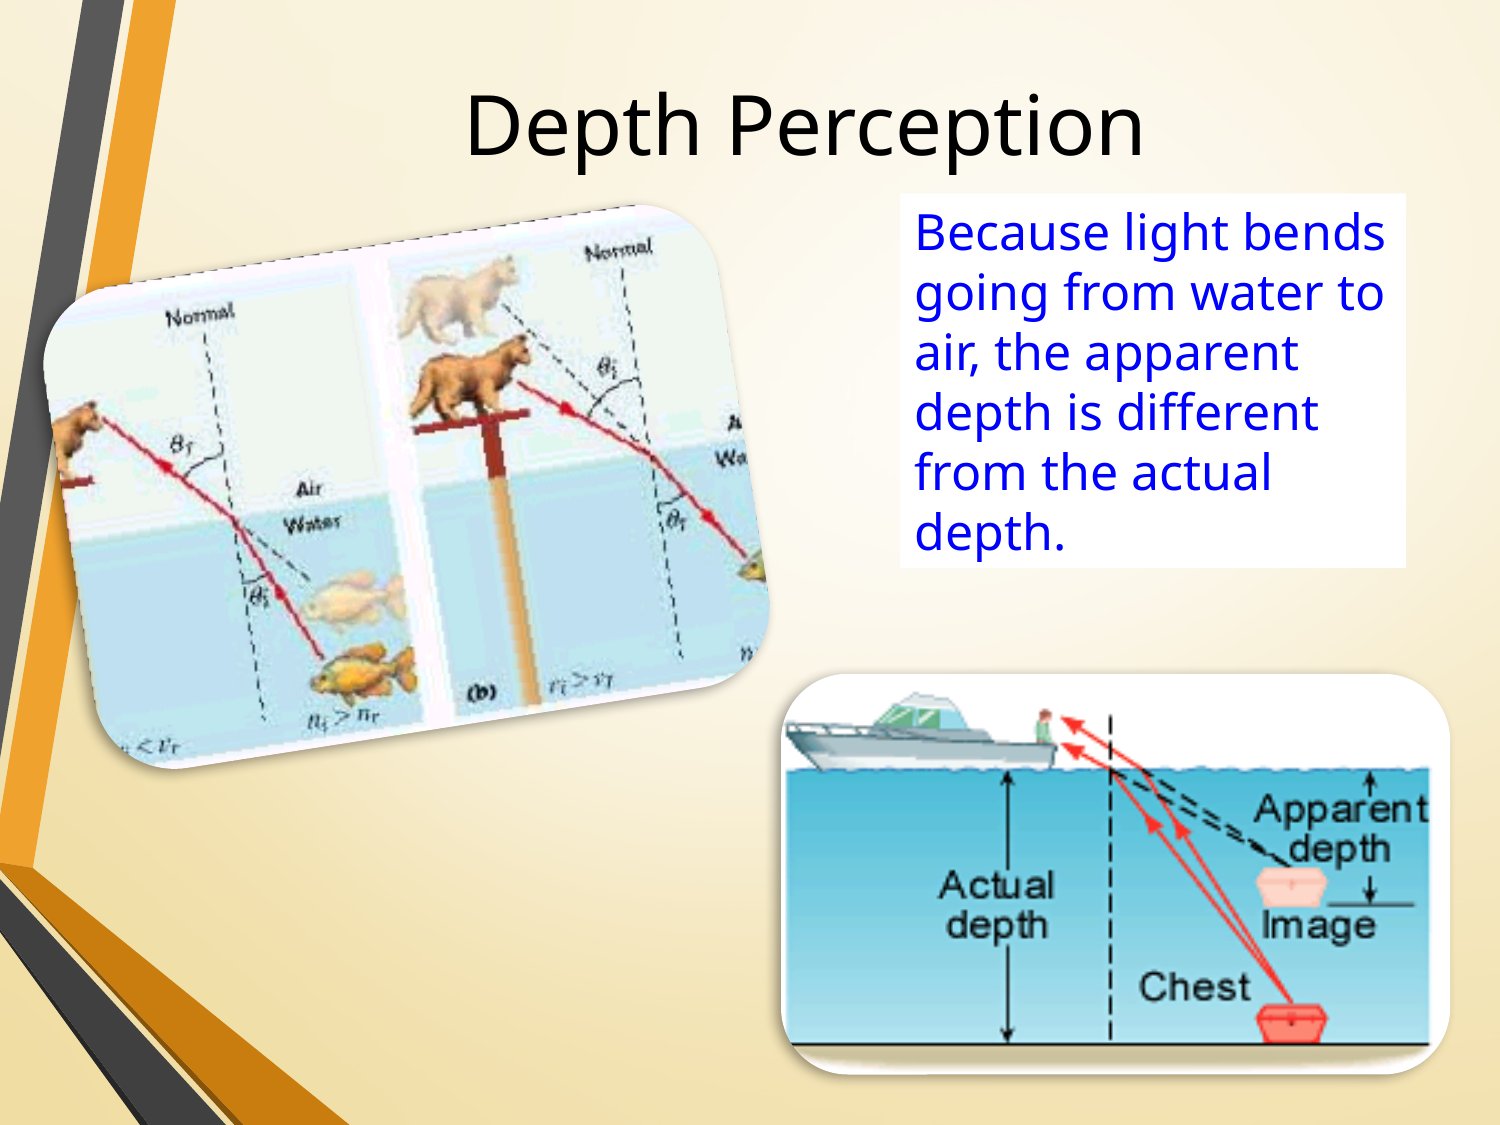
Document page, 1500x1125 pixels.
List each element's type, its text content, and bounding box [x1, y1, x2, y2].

text_box Because light bends going from water to air, the apparent depth is different from the actual depth. [899, 193, 1407, 569]
picture [780, 673, 1451, 1075]
text_box Depth Perception [204, 64, 1407, 194]
picture [43, 204, 770, 769]
